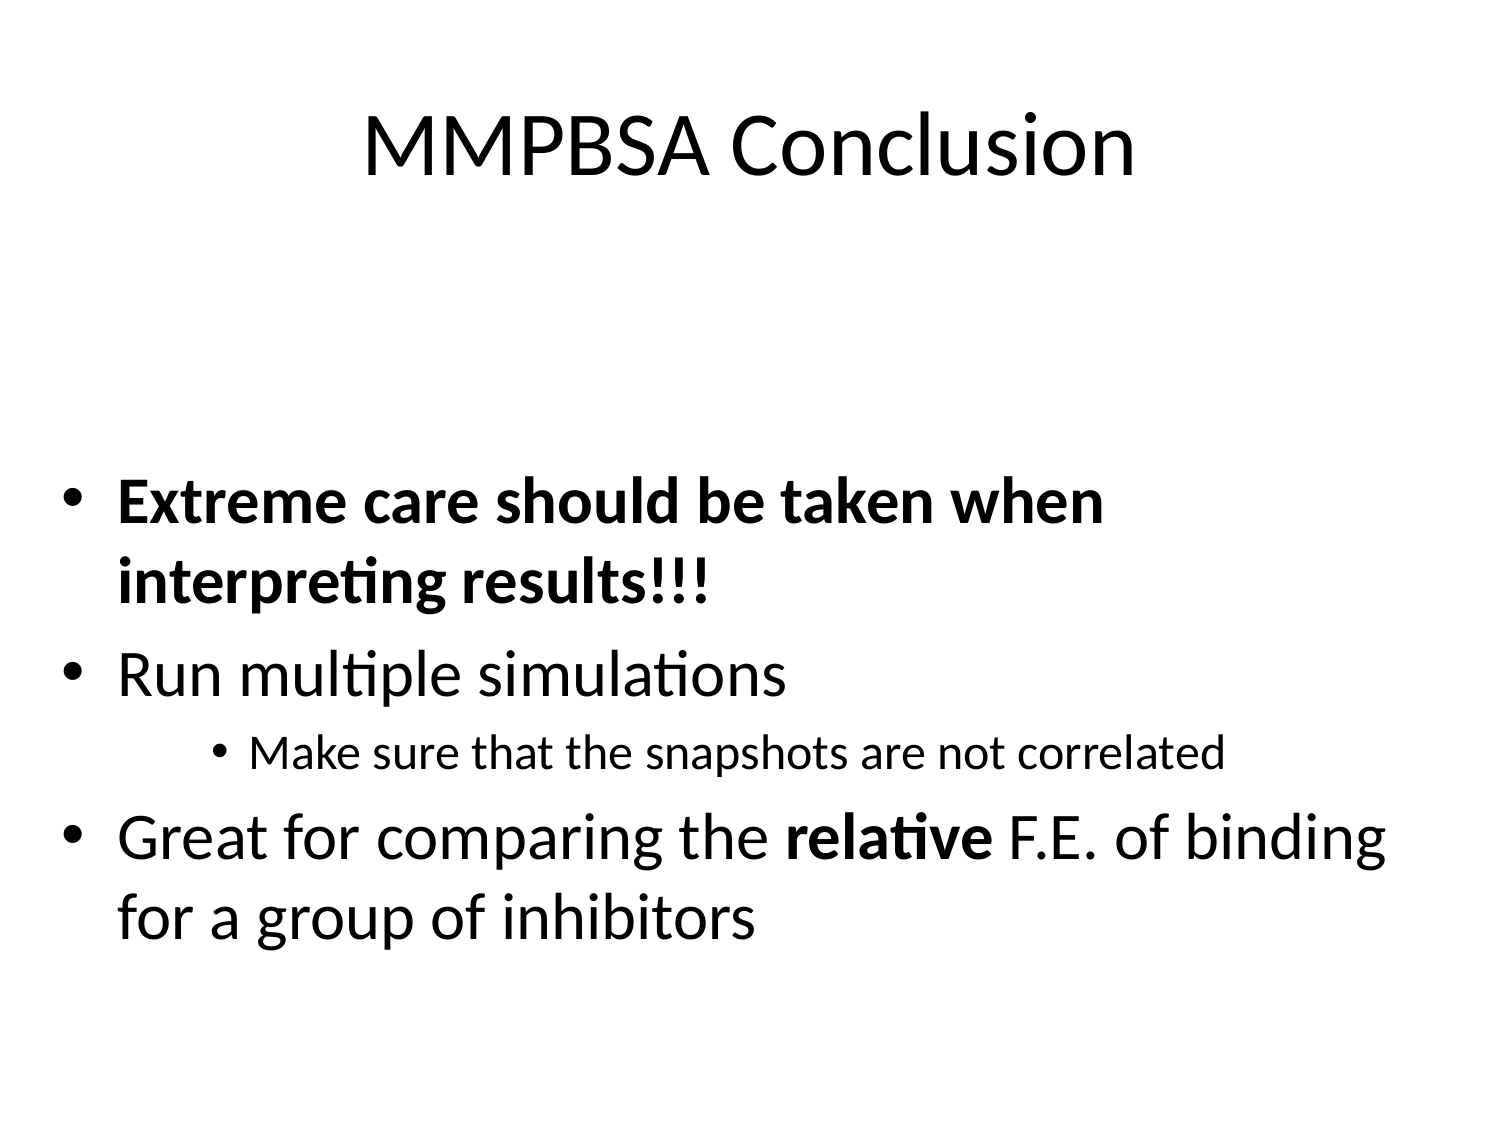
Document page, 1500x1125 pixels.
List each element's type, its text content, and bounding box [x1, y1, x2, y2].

list Extreme care should be taken when interpreting results!!! Run multiple simulations Make sure that the snapshots are not correlated Great for comparing the relative F.E. of binding for a group of inhibitors [46, 262, 1425, 1005]
title MMPBSA Conclusion [75, 45, 1425, 233]
